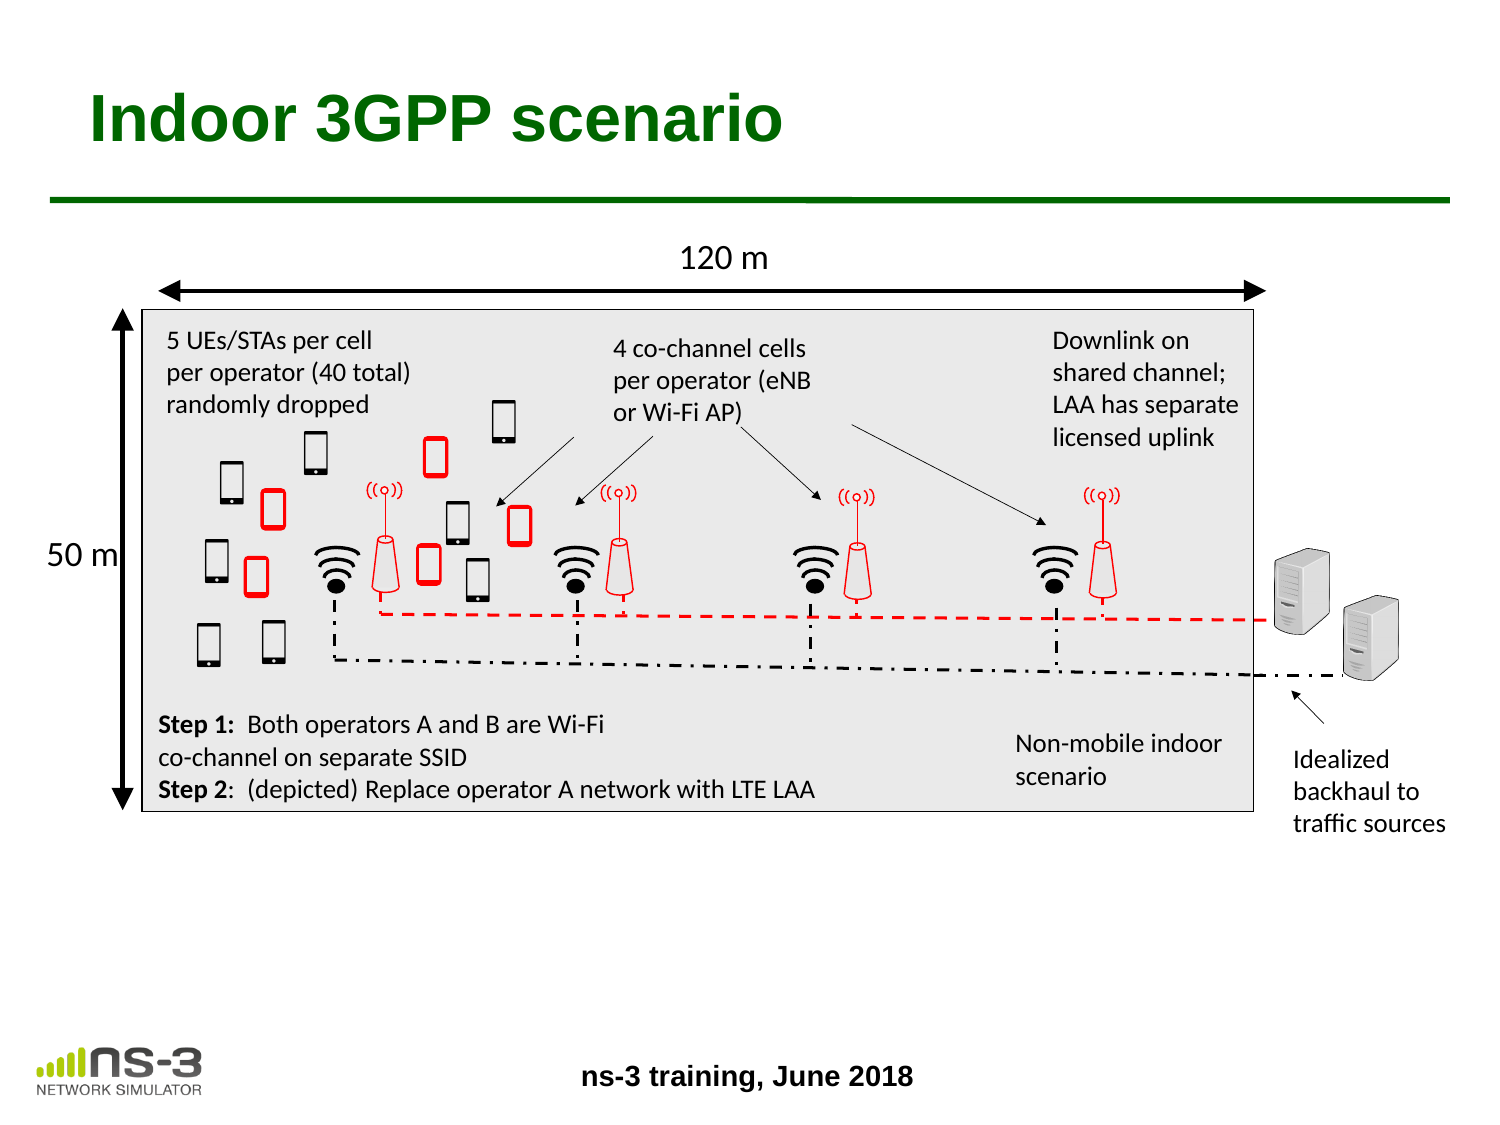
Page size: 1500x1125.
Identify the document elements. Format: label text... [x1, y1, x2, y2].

picture [24, 1017, 213, 1125]
footer ns-3 training, June 2018 [512, 1049, 983, 1125]
title Indoor 3GPP scenario [74, 44, 1421, 186]
picture [24, 224, 1463, 856]
